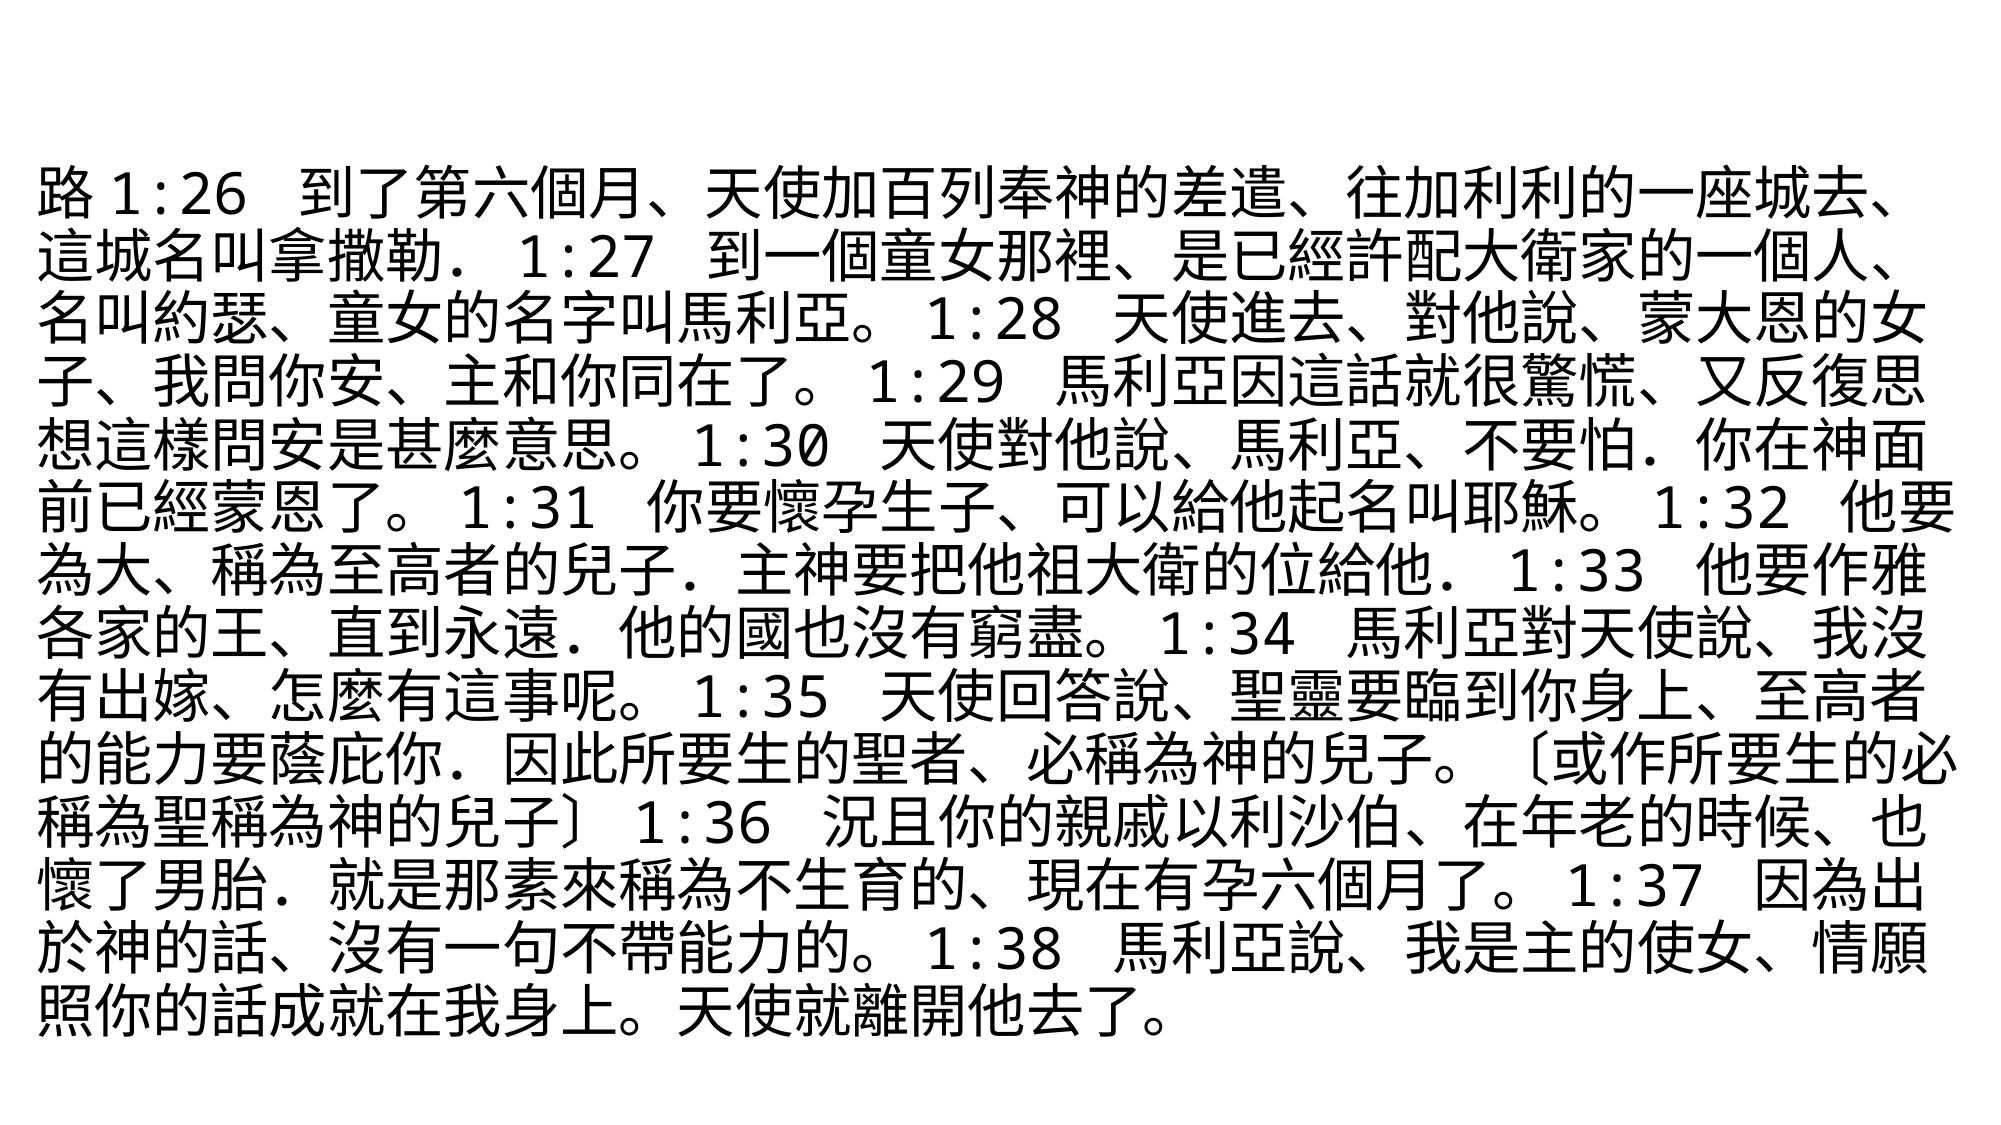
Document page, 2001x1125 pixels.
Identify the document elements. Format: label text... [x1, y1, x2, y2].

list 路1:26 到了第六個月、天使加百列奉神的差遣、往加利利的一座城去、這城名叫拿撒勒．1:27 到一個童女那裡、是已經許配大衛家的一個人、名叫約瑟、童女的名字叫馬利亞。1:28 天使進去、對他說、蒙大恩的女子、我問你安、主和你同在了。1:29 馬利亞因這話就很驚慌、又反復思想這樣問安是甚麼意思。1:30 天使對他說、馬利亞、不要怕．你在神面前已經蒙恩了。1:31 你要懷孕生子、可以給他起名叫耶穌。1:32 他要為大、稱為至高者的兒子．主神要把他祖大衛的位給他．1:33 他要作雅各家的王、直到永遠．他的國也沒有窮盡。1:34 馬利亞對天使說、我沒有出嫁、怎麼有這事呢。1:35 天使回答說、聖靈要臨到你身上、至高者的能力要蔭庇你．因此所要生的聖者、必稱為神的兒子。〔或作所要生的必稱為聖稱為神的兒子〕1:36 況且你的親戚以利沙伯、在年老的時候、也懷了男胎．就是那素來稱為不生育的、現在有孕六個月了。1:37 因為出於神的話、沒有一句不帶能力的。1:38 馬利亞說、我是主的使女、情願照你的話成就在我身上。天使就離開他去了。 [21, 156, 1980, 748]
